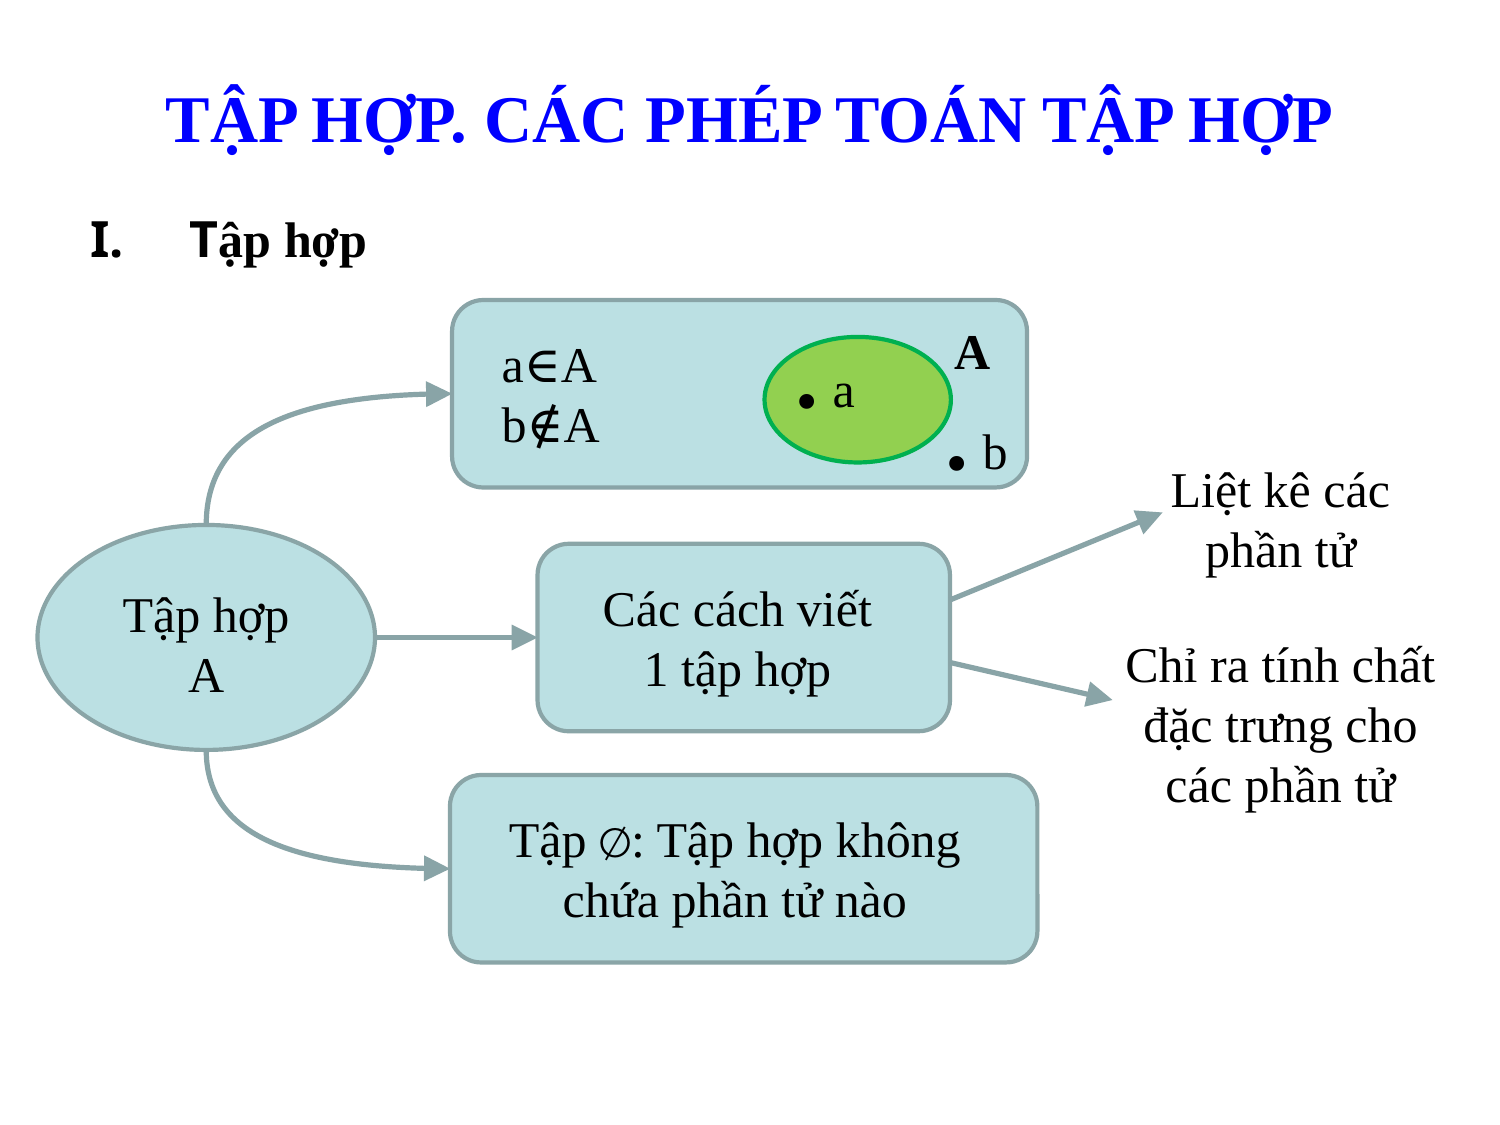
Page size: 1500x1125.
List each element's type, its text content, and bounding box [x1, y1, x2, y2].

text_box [37, 524, 376, 751]
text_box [949, 662, 1113, 701]
title TẬP HỢP. CÁC PHÉP TOÁN TẬP HỢP [74, 44, 1426, 188]
text_box Chỉ ra tính chất đặc trưng cho các phần tử [1100, 624, 1461, 820]
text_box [537, 543, 951, 732]
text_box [949, 512, 1163, 601]
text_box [268, 687, 388, 932]
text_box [451, 274, 1078, 505]
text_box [263, 336, 396, 583]
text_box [449, 774, 1038, 963]
list Tập hợp [74, 199, 1413, 301]
text_box Liệt kê các phần tử [1100, 449, 1461, 585]
